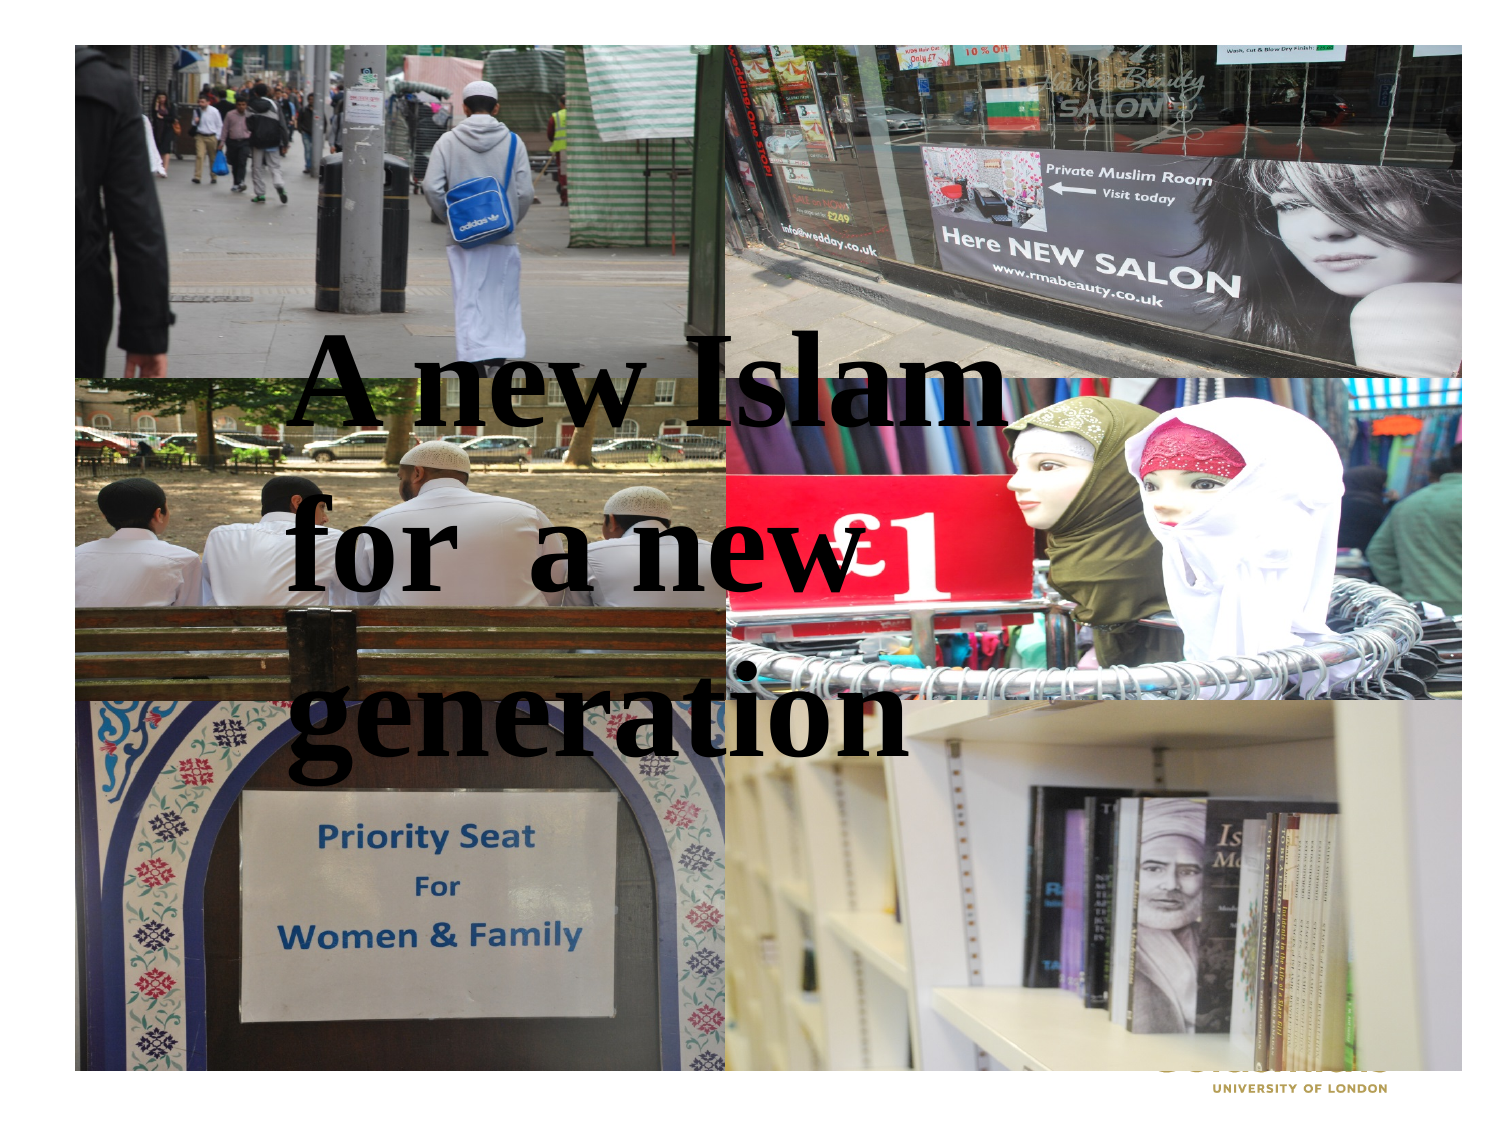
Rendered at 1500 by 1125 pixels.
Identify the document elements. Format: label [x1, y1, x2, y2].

list [74, 44, 723, 378]
picture [74, 44, 1462, 1093]
